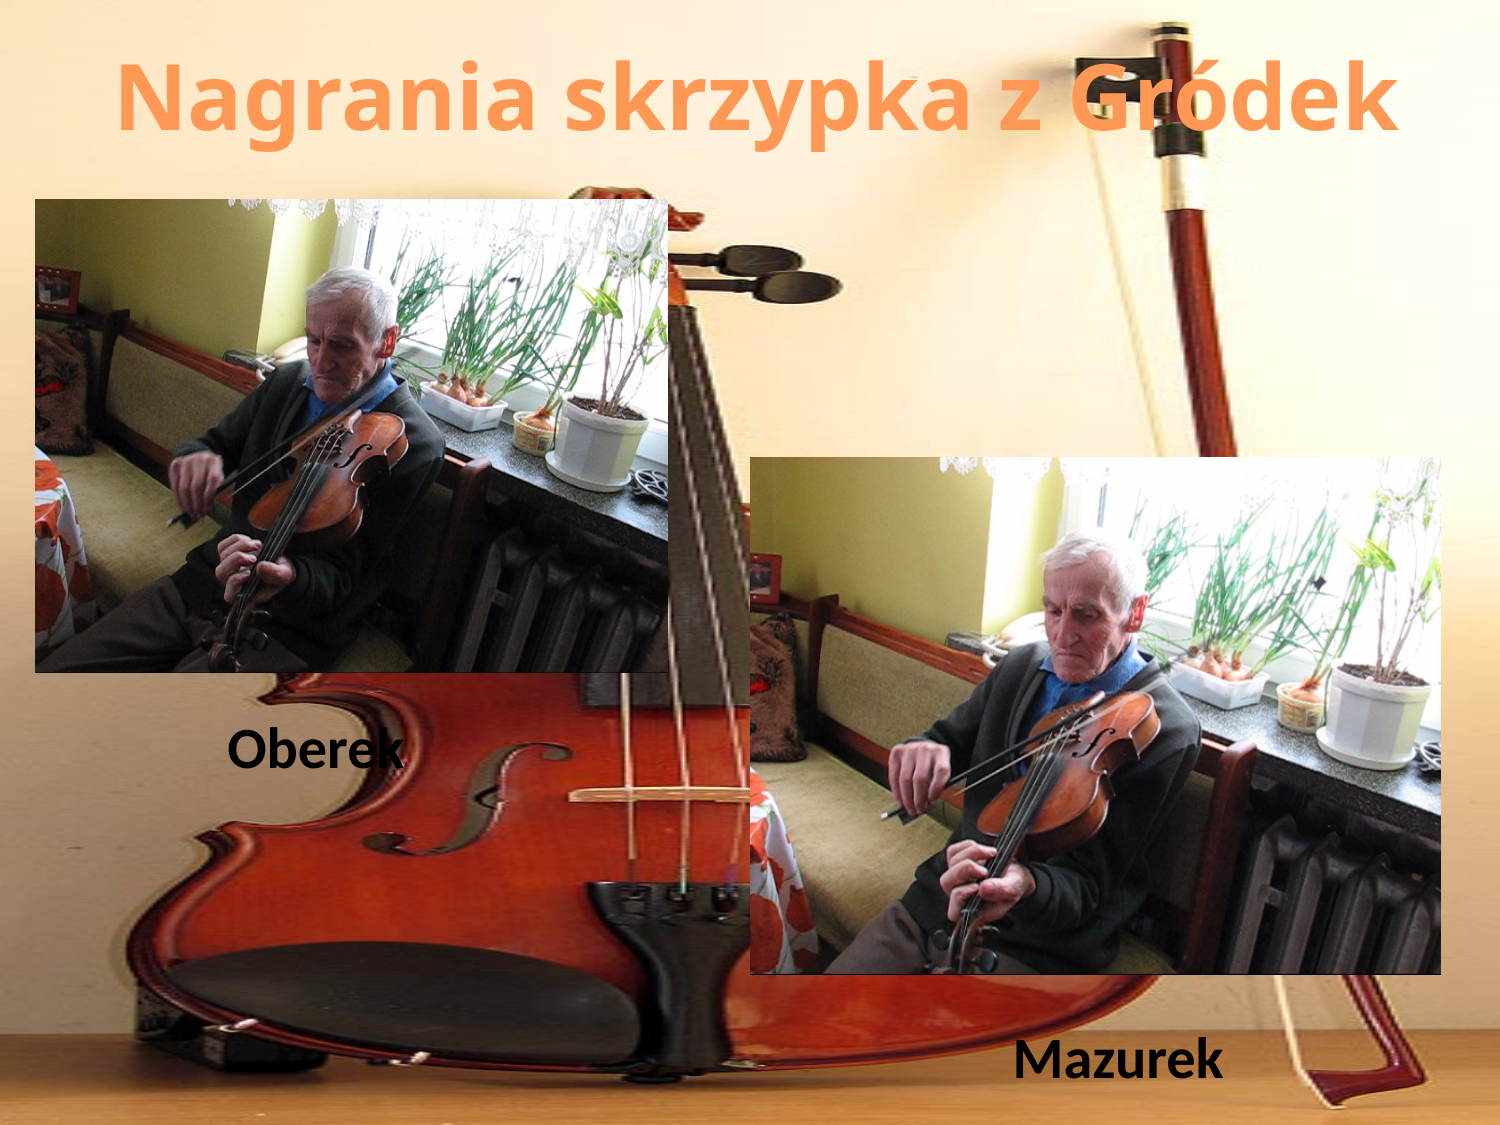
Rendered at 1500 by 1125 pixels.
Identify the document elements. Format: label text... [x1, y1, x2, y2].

text_box Oberek [199, 703, 492, 816]
text_box Mazurek [984, 1012, 1261, 1125]
picture [0, 0, 1500, 1125]
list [34, 198, 669, 675]
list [749, 456, 1442, 976]
title Nagrania skrzypka z Gródek [82, 0, 1432, 188]
